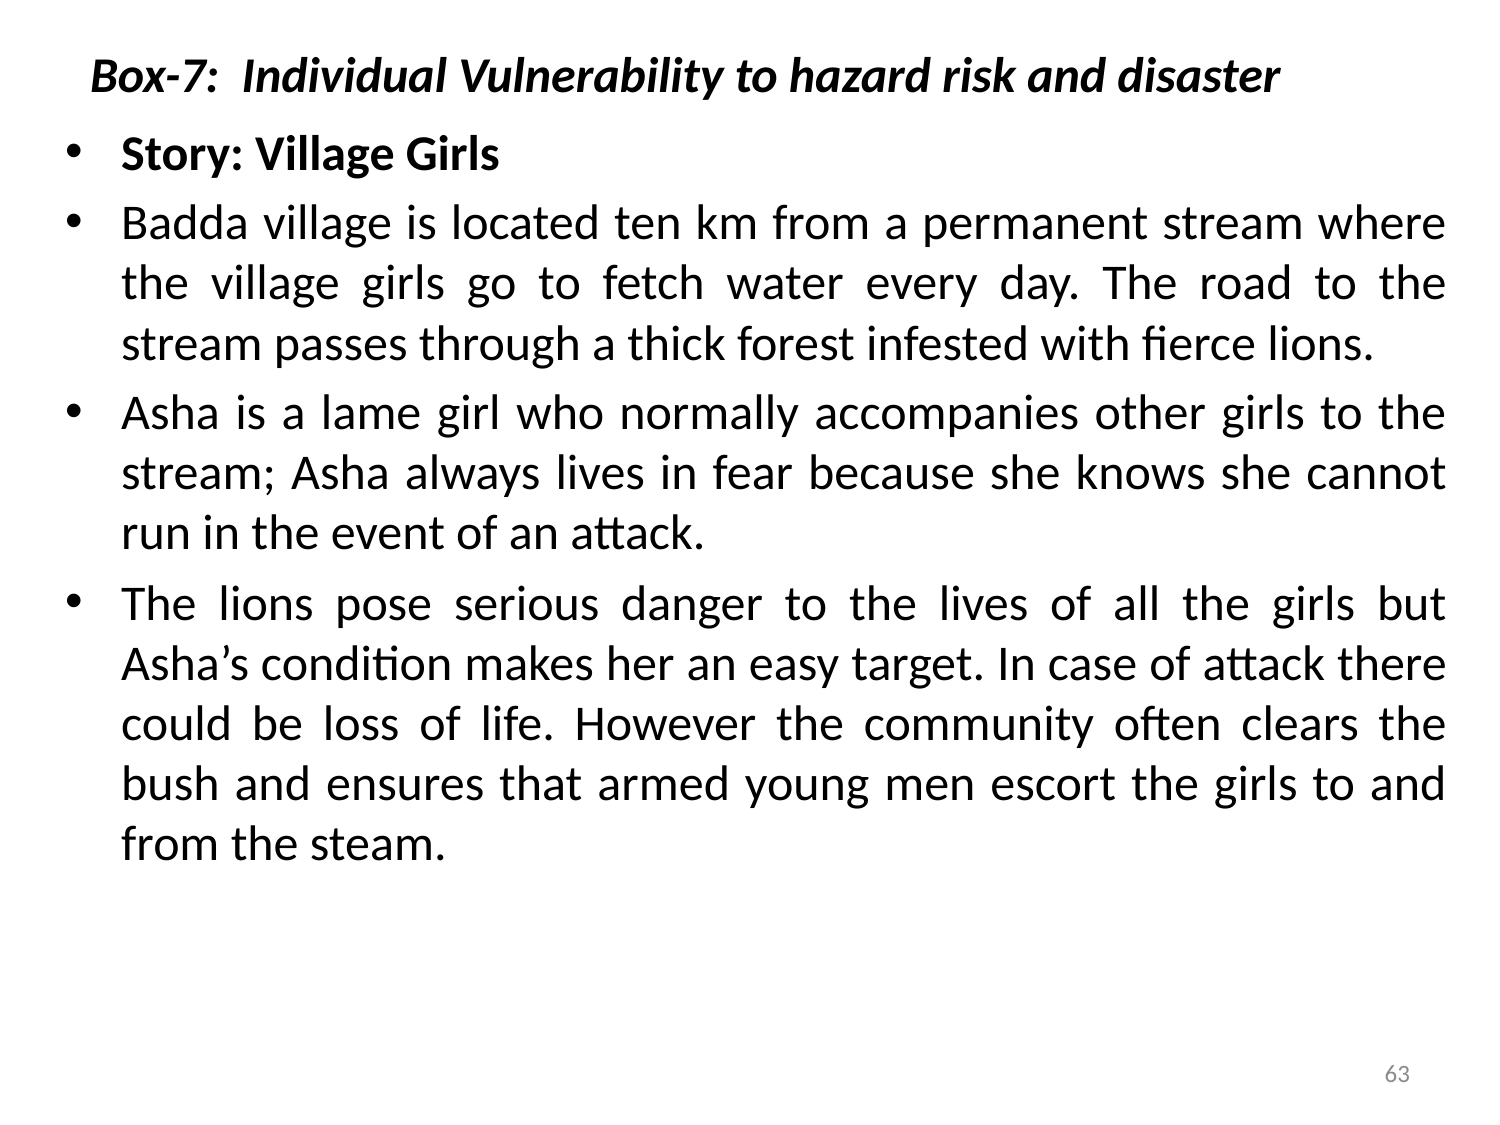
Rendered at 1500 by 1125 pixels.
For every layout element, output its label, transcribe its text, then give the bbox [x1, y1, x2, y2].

title Box-7: Individual Vulnerability to hazard risk and disaster [75, 45, 1425, 100]
slide_number 63 [1074, 1042, 1425, 1103]
list Story: Village Girls Badda village is located ten km from a permanent stream where the village girls go to fetch water every day. The road to the stream passes through a thick forest infested with fierce lions. Asha is a lame girl who normally accompanies other girls to the stream; Asha always lives in fear because she knows she cannot run in the event of an attack. The lions pose serious danger to the lives of all the girls but Asha’s condition makes her an easy target. In case of attack there could be loss of life. However the community often clears the bush and ensures that armed young men escort the girls to and from the steam. [50, 112, 1463, 1063]
